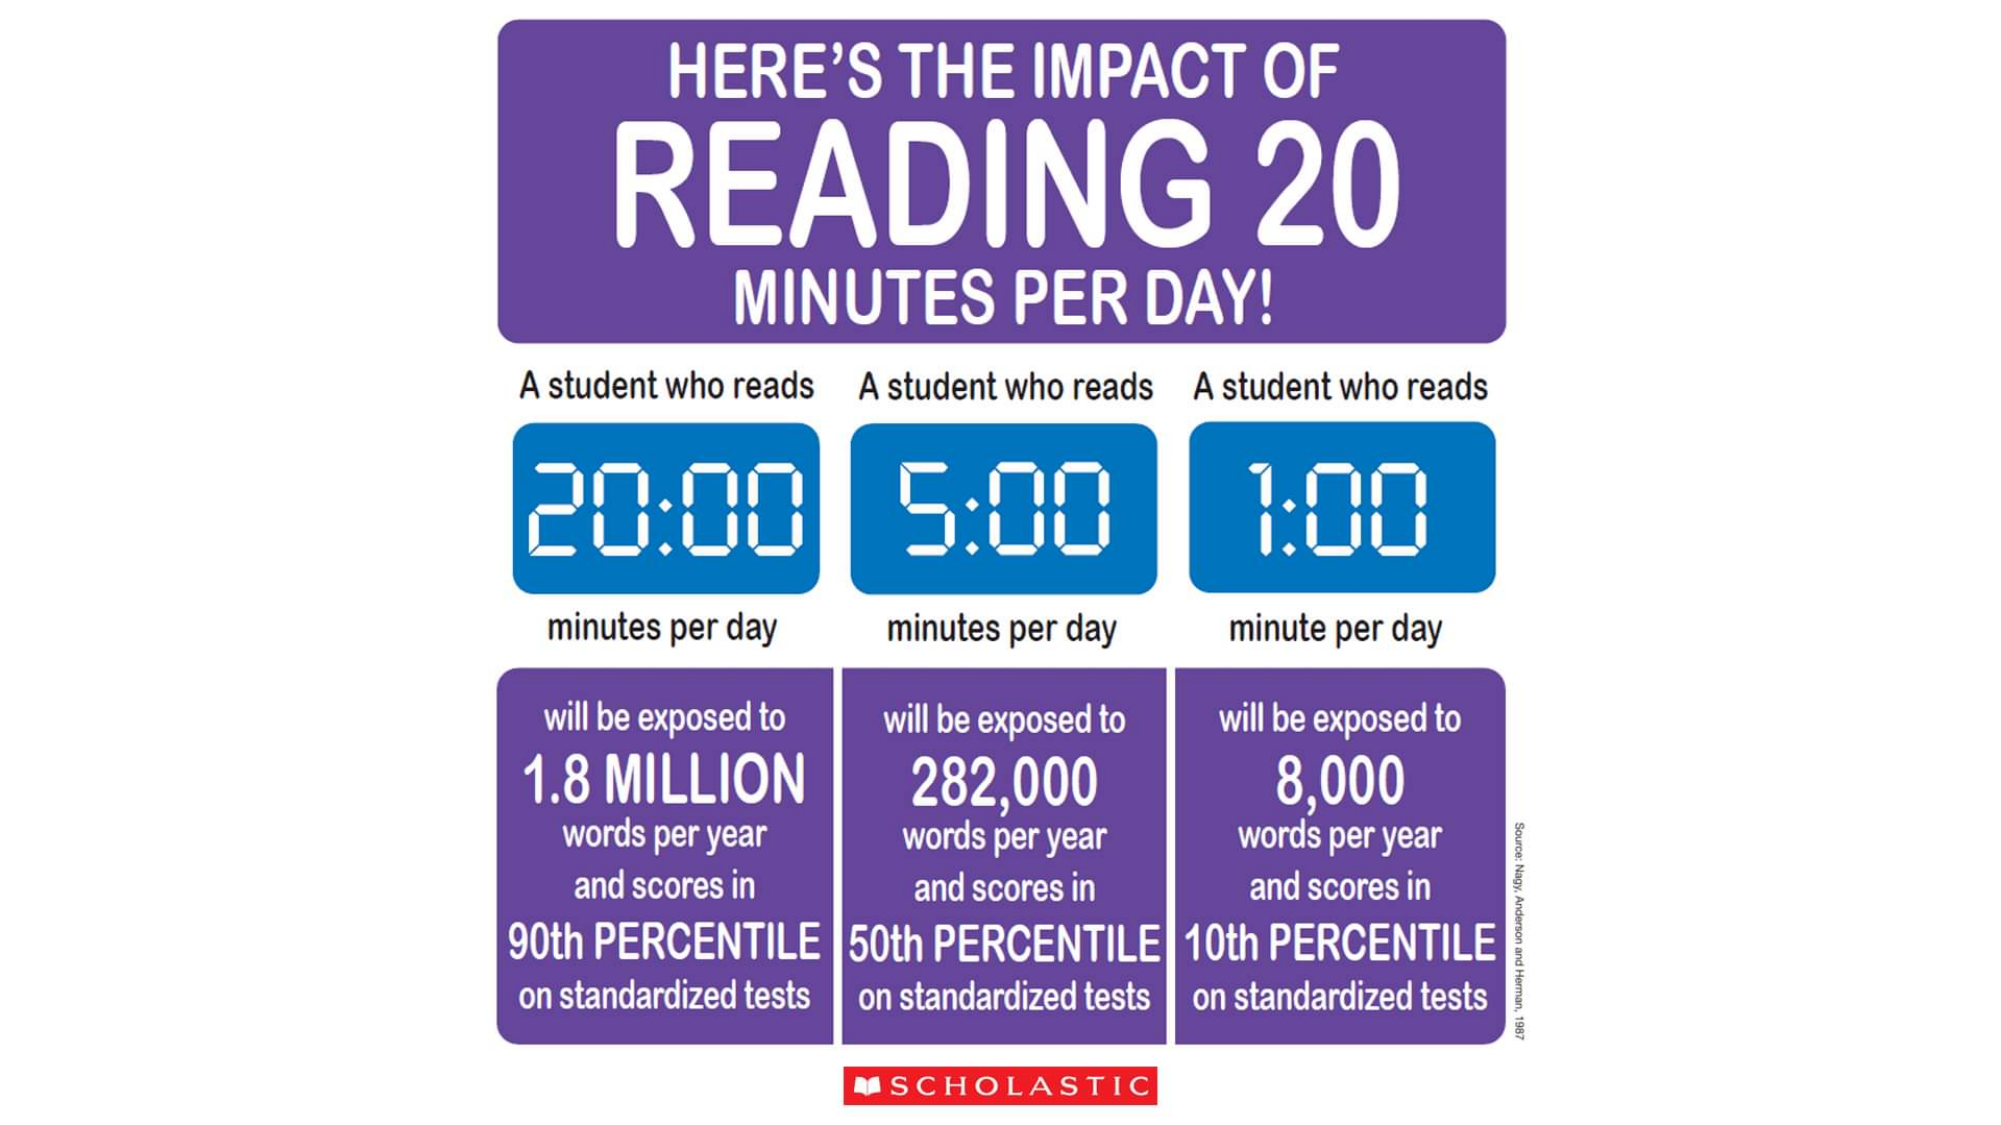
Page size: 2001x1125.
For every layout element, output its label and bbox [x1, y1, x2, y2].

picture [437, 0, 1563, 1125]
